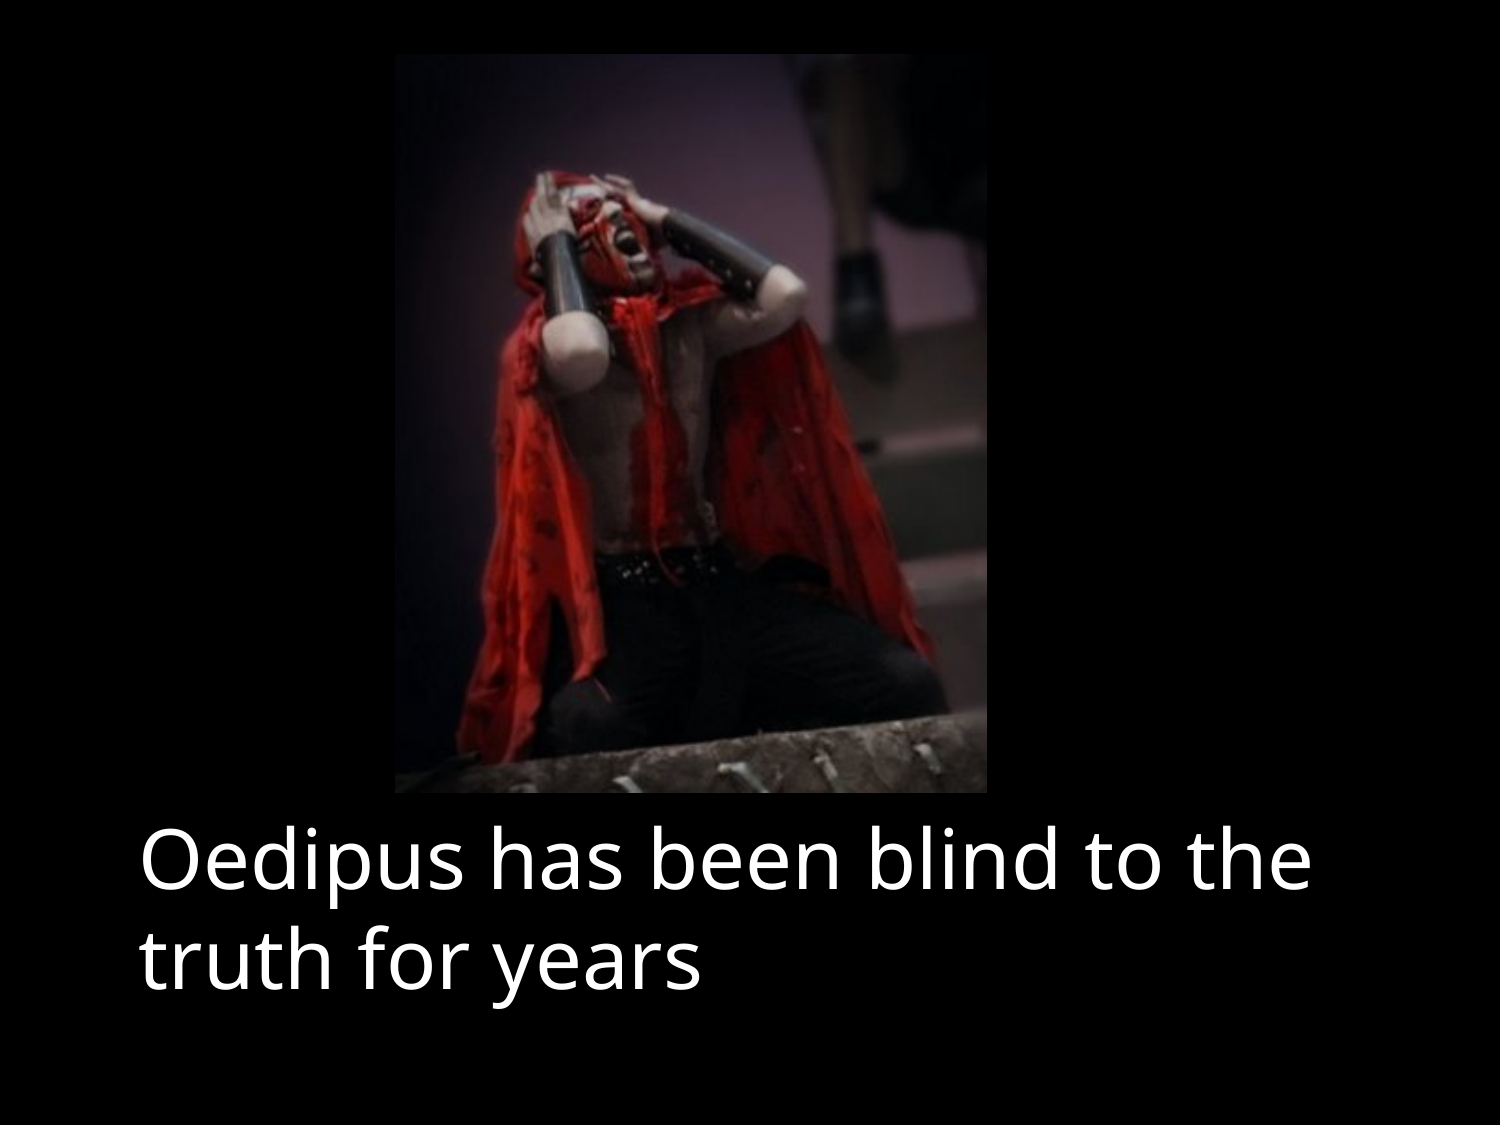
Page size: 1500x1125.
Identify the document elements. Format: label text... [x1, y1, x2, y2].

text_box Oedipus has been blind to the truth for years [123, 798, 1341, 1059]
picture [395, 54, 987, 793]
